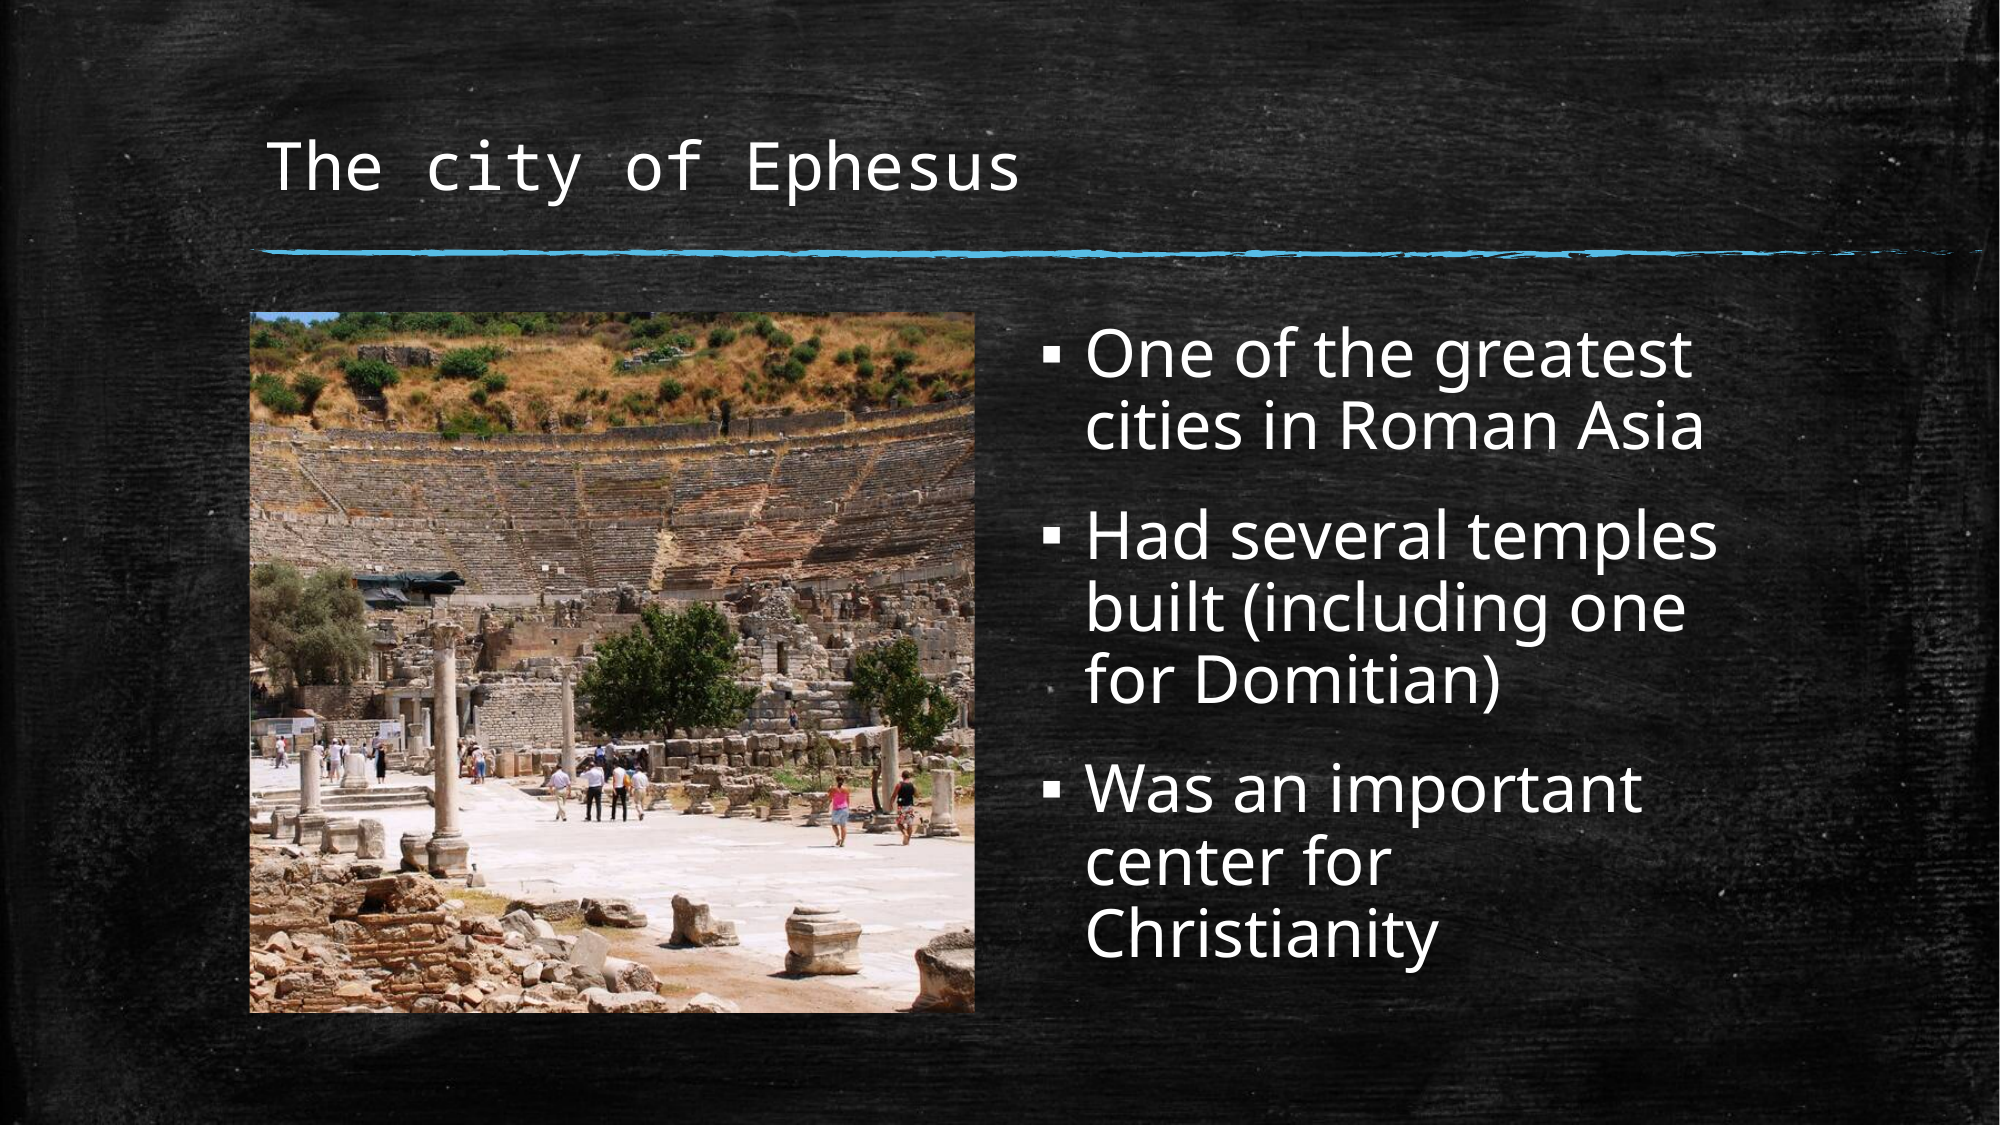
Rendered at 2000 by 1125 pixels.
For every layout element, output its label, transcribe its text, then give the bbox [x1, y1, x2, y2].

list One of the greatest cities in Roman Asia Had several temples built (including one for Domitian) Was an important center for Christianity [1024, 312, 1750, 1013]
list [249, 312, 975, 1013]
title The city of Ephesus [249, 45, 1750, 213]
